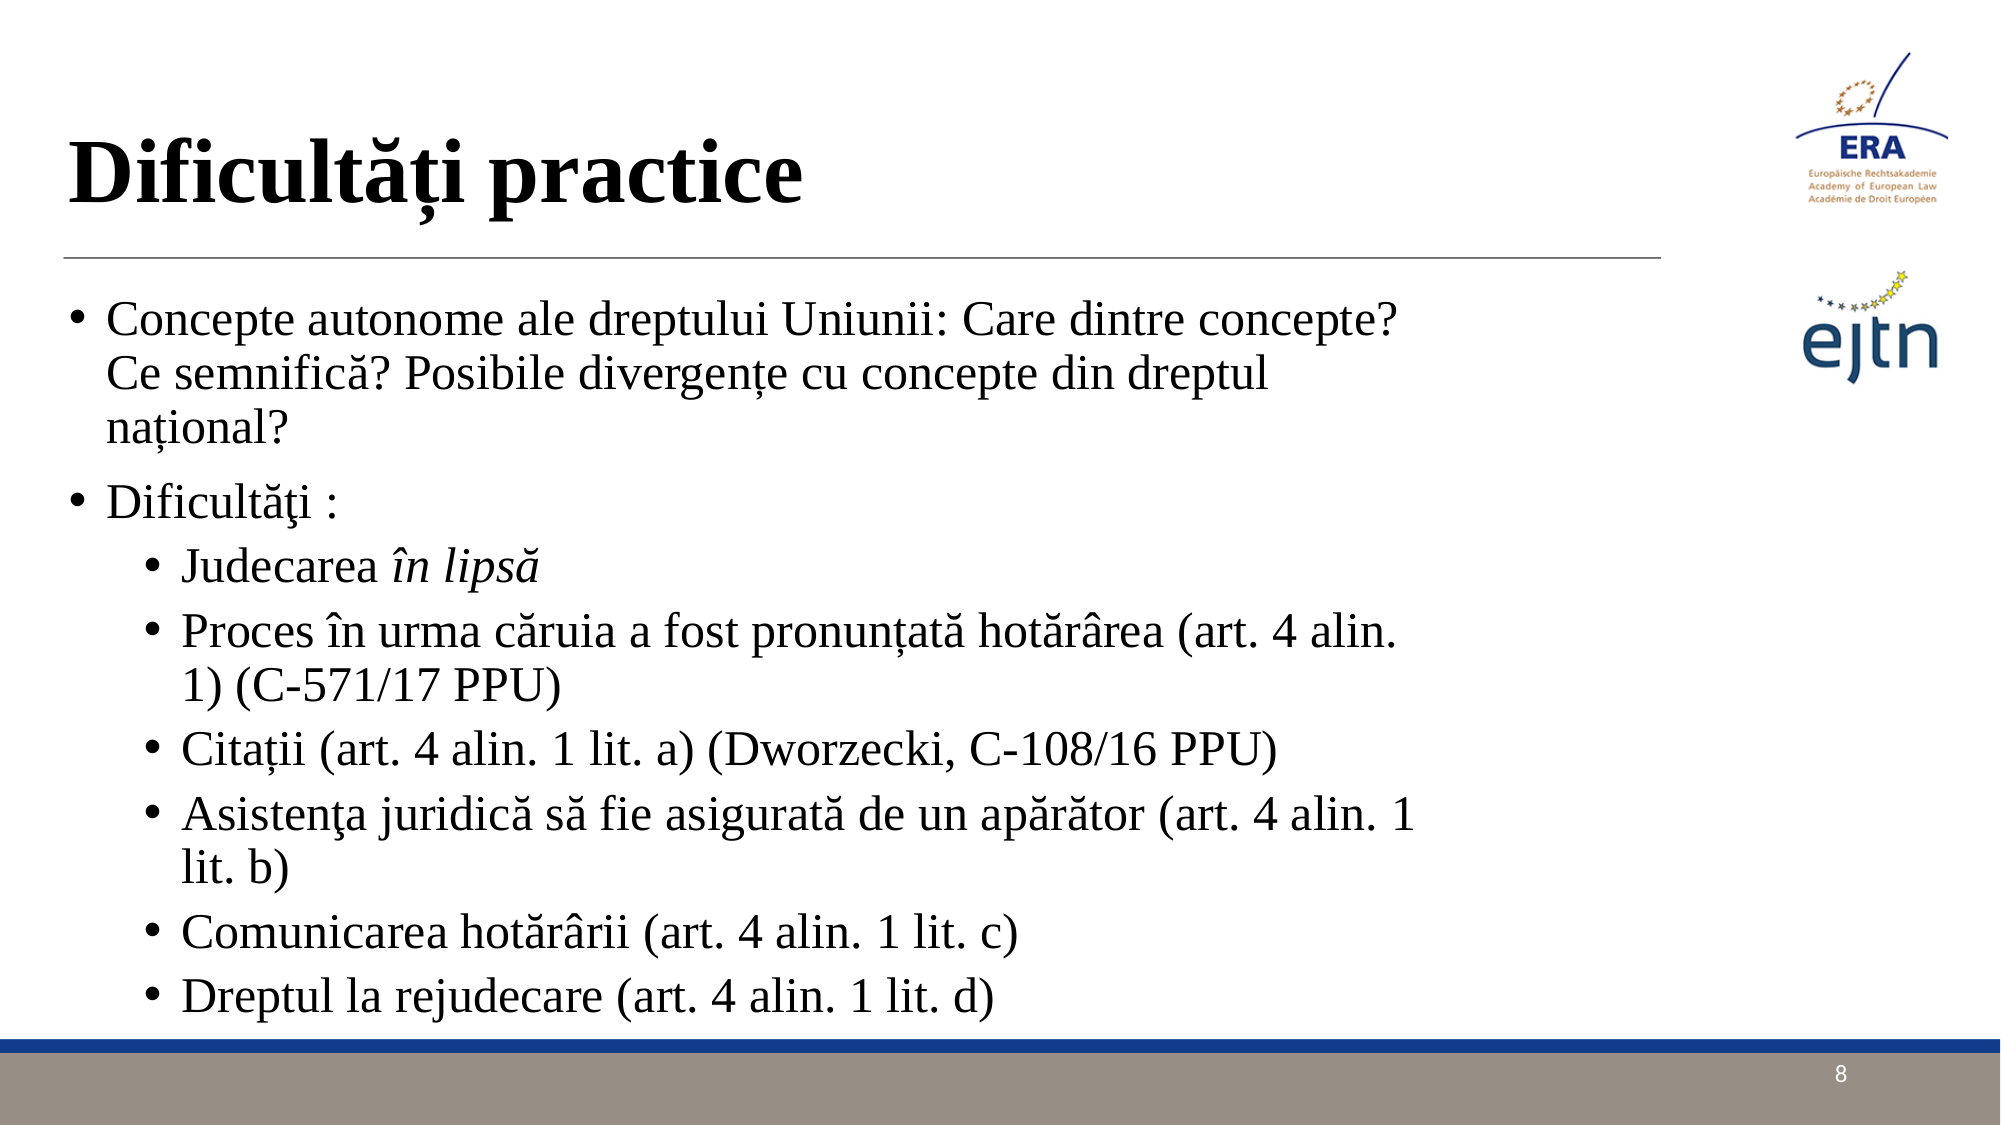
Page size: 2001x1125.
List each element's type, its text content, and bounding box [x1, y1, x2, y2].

slide_number 8 [1412, 1042, 1863, 1103]
list Concepte autonome ale dreptului Uniunii: Care dintre concepte? Ce semnifică? Posibile divergențe cu concepte din dreptul național? Dificultăţi : Judecarea în lipsă Proces în urma căruia a fost pronunțată hotărârea (art. 4 alin. 1) (C‑571/17 PPU) Citații (art. 4 alin. 1 lit. a) (Dworzecki, C-108/16 PPU) Asistenţa juridică să fie asigurată de un apărător (art. 4 alin. 1 lit. b) Comunicarea hotărârii (art. 4 alin. 1 lit. c) Dreptul la rejudecare (art. 4 alin. 1 lit. d) [53, 285, 1442, 1100]
picture [0, 0, 2001, 1125]
title Dificultăți practice [53, 80, 1442, 266]
